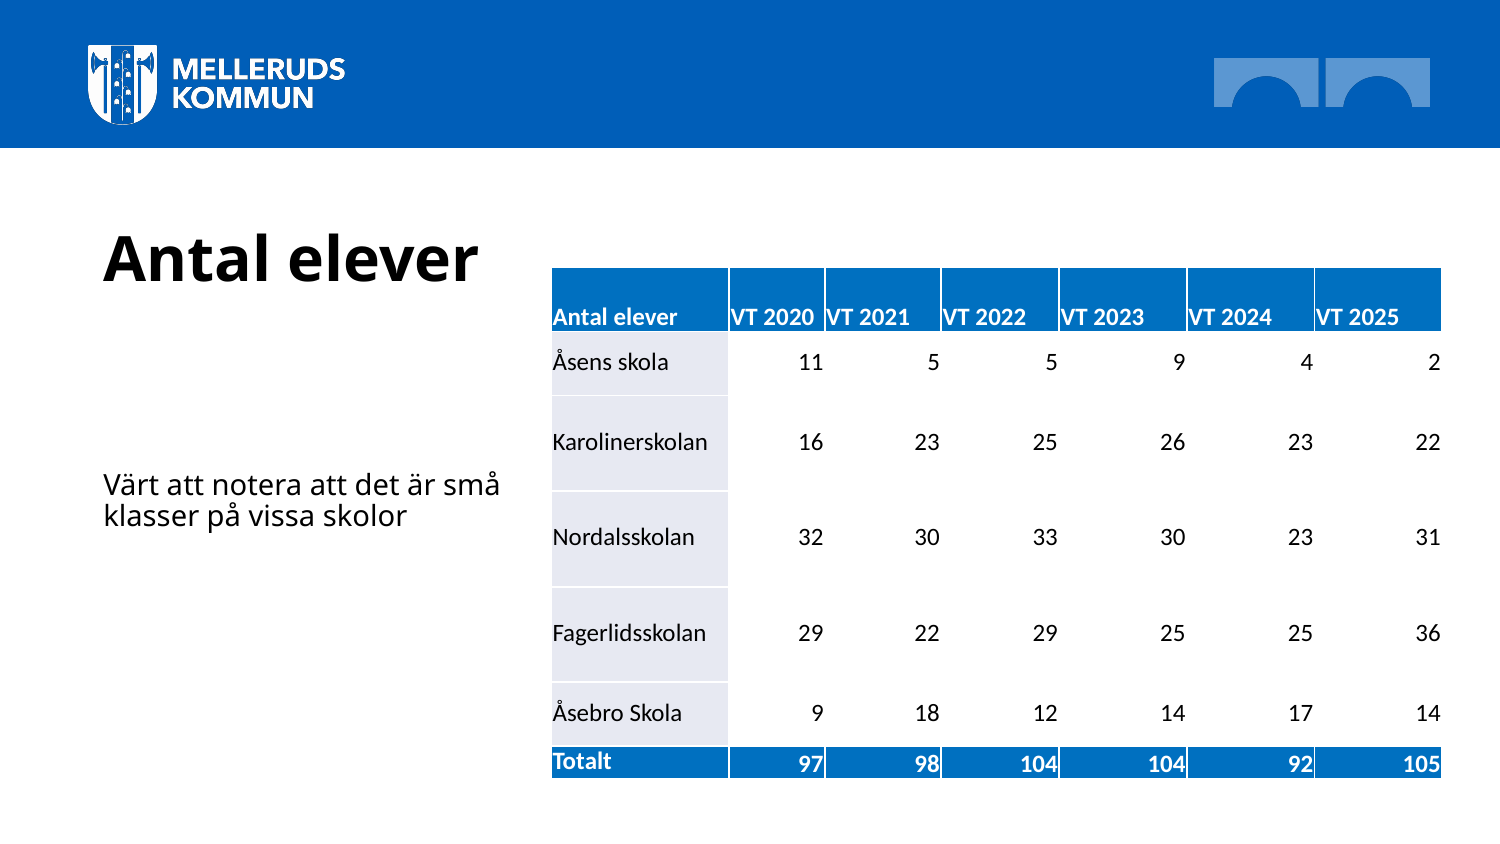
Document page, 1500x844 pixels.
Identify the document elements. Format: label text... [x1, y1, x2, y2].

table_cell 2 [1315, 332, 1441, 395]
table_header VT 2025 [1315, 268, 1441, 331]
table_cell Nordalsskolan [552, 492, 728, 586]
table_cell 104 [1060, 747, 1186, 778]
table_cell 4 [1188, 332, 1314, 395]
table_header VT 2020 [730, 268, 824, 331]
table_cell 30 [1060, 492, 1186, 586]
table_cell Karolinerskolan [552, 396, 728, 490]
table_cell 9 [1060, 332, 1186, 395]
table_cell 14 [1060, 683, 1186, 745]
table_cell 5 [826, 332, 940, 395]
table_cell 92 [1188, 747, 1314, 778]
table_cell 22 [1315, 396, 1441, 490]
table_cell 25 [1060, 588, 1186, 681]
table_cell 12 [942, 683, 1058, 745]
table_header VT 2021 [826, 268, 940, 331]
table_cell 25 [942, 396, 1058, 490]
table_cell 36 [1315, 588, 1441, 681]
table_cell 29 [942, 588, 1058, 681]
table_cell 23 [1188, 396, 1314, 490]
table_cell 26 [1060, 396, 1186, 490]
table_cell Åsebro Skola [552, 683, 728, 745]
table_cell 32 [730, 492, 824, 586]
table_cell 105 [1315, 747, 1441, 778]
table_cell 104 [942, 747, 1058, 778]
table_cell 16 [730, 396, 824, 490]
table_cell 33 [942, 492, 1058, 586]
table_cell 17 [1188, 683, 1314, 745]
table_cell Totalt [552, 747, 728, 778]
table_cell 23 [1188, 492, 1314, 586]
table_cell 31 [1315, 492, 1441, 586]
table_cell 18 [826, 683, 940, 745]
table_cell 98 [826, 747, 940, 778]
table_cell 23 [826, 396, 940, 490]
table_header Antal elever [552, 268, 728, 331]
table_cell 25 [1188, 588, 1314, 681]
picture [88, 45, 345, 125]
table_cell 14 [1315, 683, 1441, 745]
table_cell Åsens skola [552, 332, 728, 395]
table_cell 22 [826, 588, 940, 681]
table_cell 5 [942, 332, 1058, 395]
table_header VT 2023 [1060, 268, 1186, 331]
table_cell 9 [730, 683, 824, 745]
table_header VT 2022 [942, 268, 1058, 331]
title Antal elever [88, 182, 1298, 303]
table_cell 29 [730, 588, 824, 681]
table_cell 11 [730, 332, 824, 395]
table_header VT 2024 [1188, 268, 1314, 331]
table_cell 30 [826, 492, 940, 586]
list Värt att notera att det är små klasser på vissa skolor [88, 462, 542, 780]
table_cell 97 [730, 747, 824, 778]
table_cell Fagerlidsskolan [552, 588, 728, 681]
